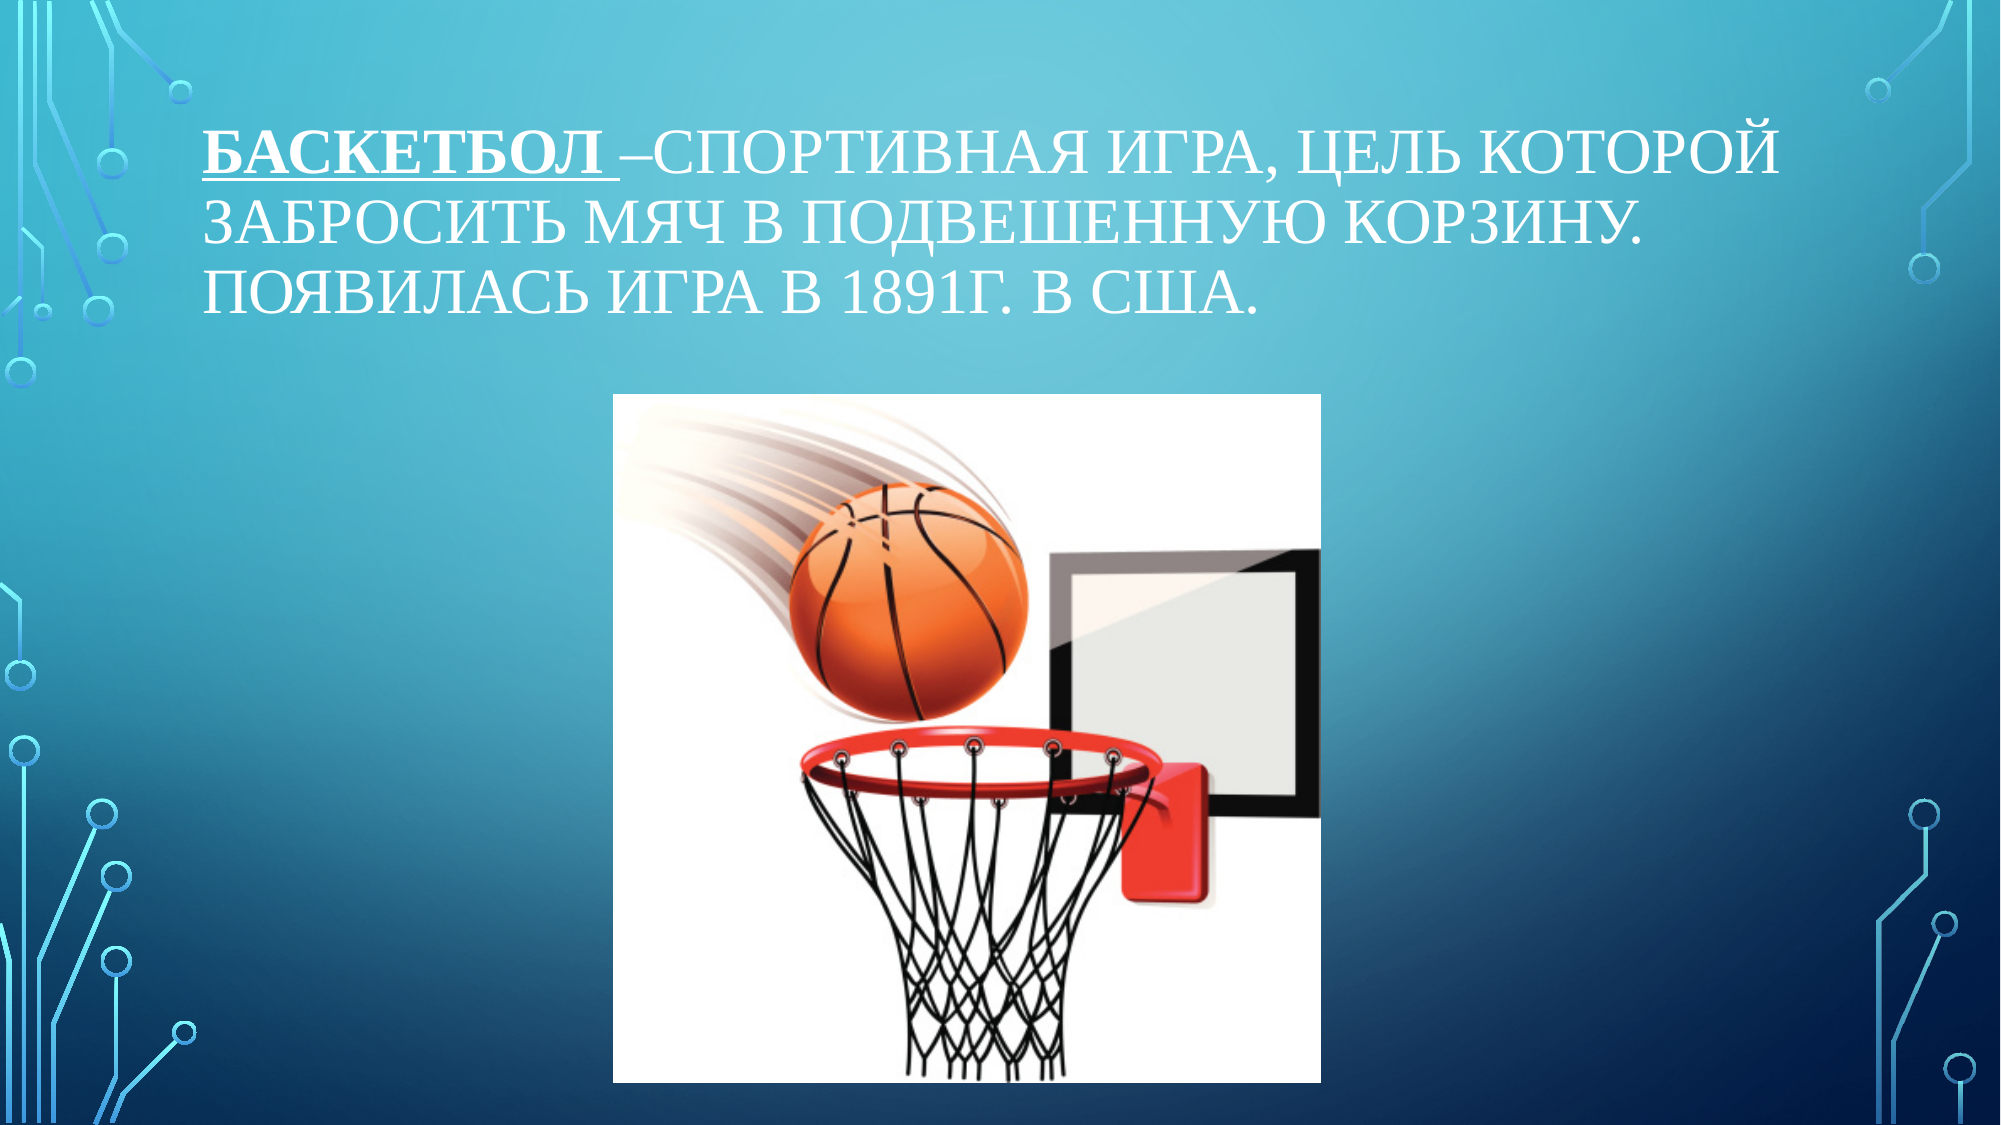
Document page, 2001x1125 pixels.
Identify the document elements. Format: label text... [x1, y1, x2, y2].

picture [613, 394, 1322, 1084]
title Баскетбол –спортивная игра, цель которой забросить мяч в подвешенную корзину. Появилась игра в 1891г. В США. [187, 101, 1813, 344]
